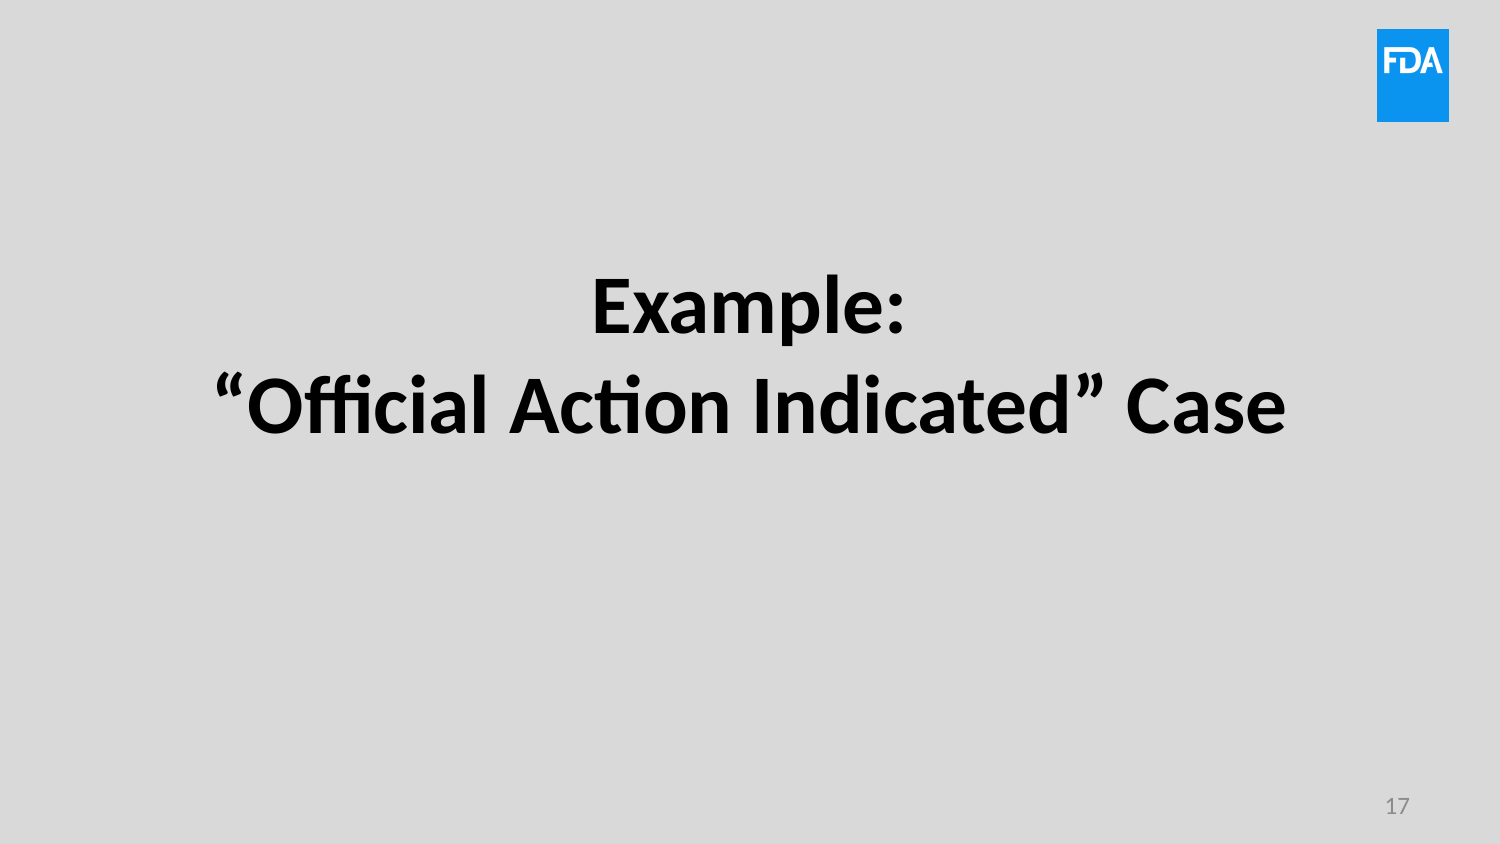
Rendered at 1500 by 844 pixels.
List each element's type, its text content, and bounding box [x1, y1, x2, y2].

picture [1377, 29, 1449, 122]
text_box Example: “Official Action Indicated” Case [0, 243, 1500, 458]
slide_number 17 [1074, 782, 1425, 827]
